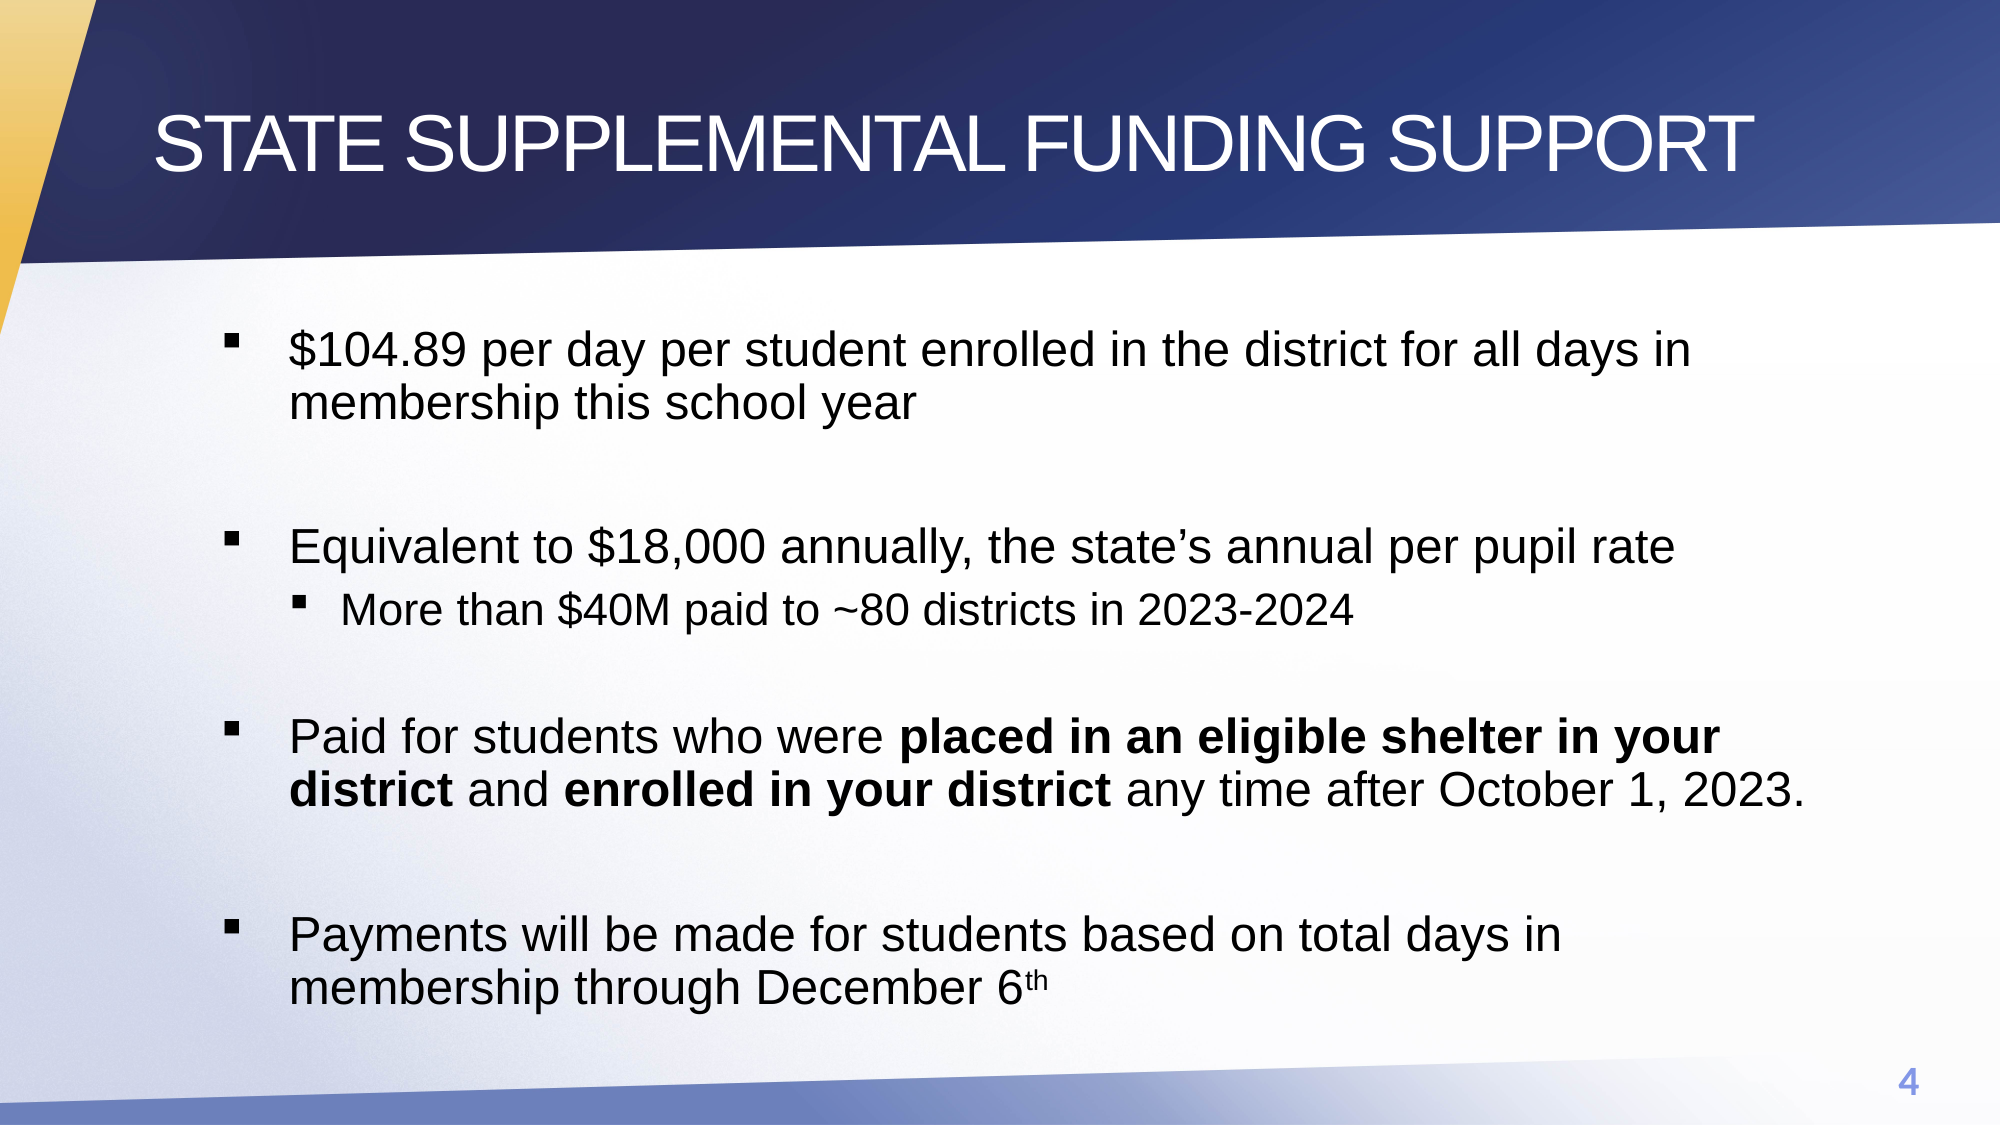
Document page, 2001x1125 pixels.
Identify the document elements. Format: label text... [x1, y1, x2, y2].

picture [0, 0, 2000, 1125]
list $104.89 per day per student enrolled in the district for all days in membership this school year Equivalent to $18,000 annually, the state’s annual per pupil rate​ More than $40M paid to ~80 districts in 2023-2024 Paid for students who were placed in an eligible shelter in your district and enrolled in your district any time after October 1, 2023. Payments will be made for students based on total days in membership through December 6th [137, 249, 1863, 1066]
title STATE SUPPLEMENTAL FUNDING SUPPORT [137, 59, 1863, 231]
